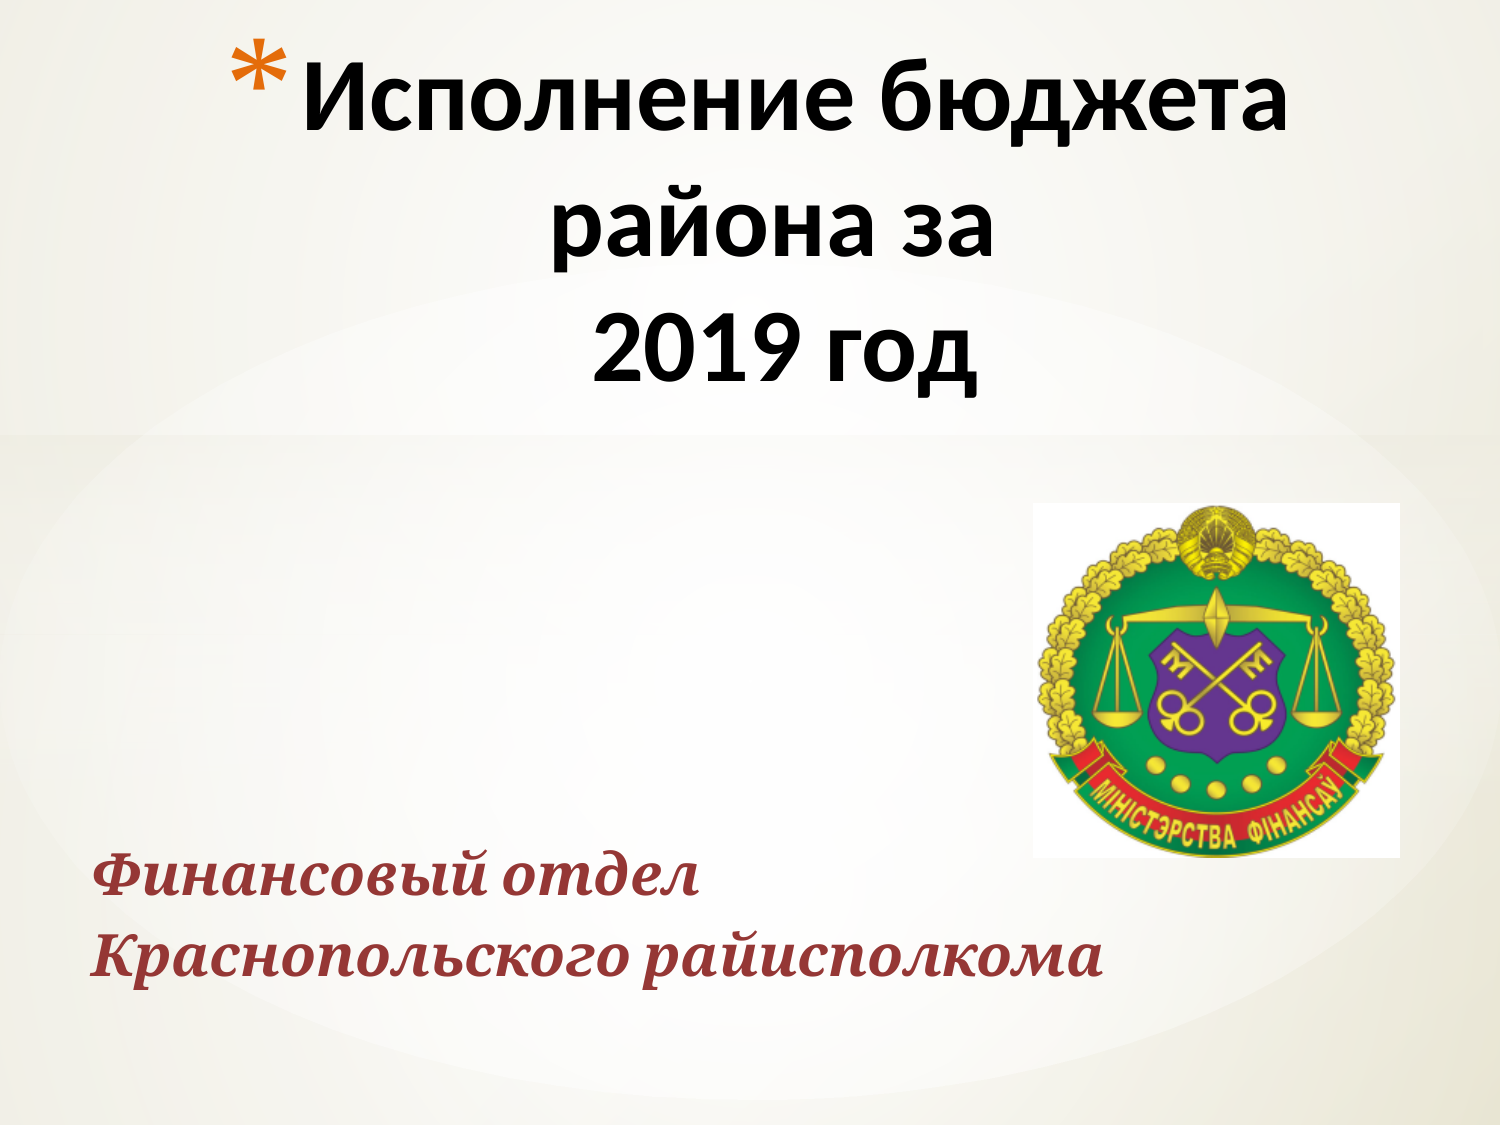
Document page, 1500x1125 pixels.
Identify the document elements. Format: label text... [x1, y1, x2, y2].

subtitle Финансовый отдел Краснопольского райисполкома [76, 829, 1287, 1094]
picture [1033, 503, 1400, 859]
title Исполнение бюджета района за 2019 год [88, 19, 1400, 551]
